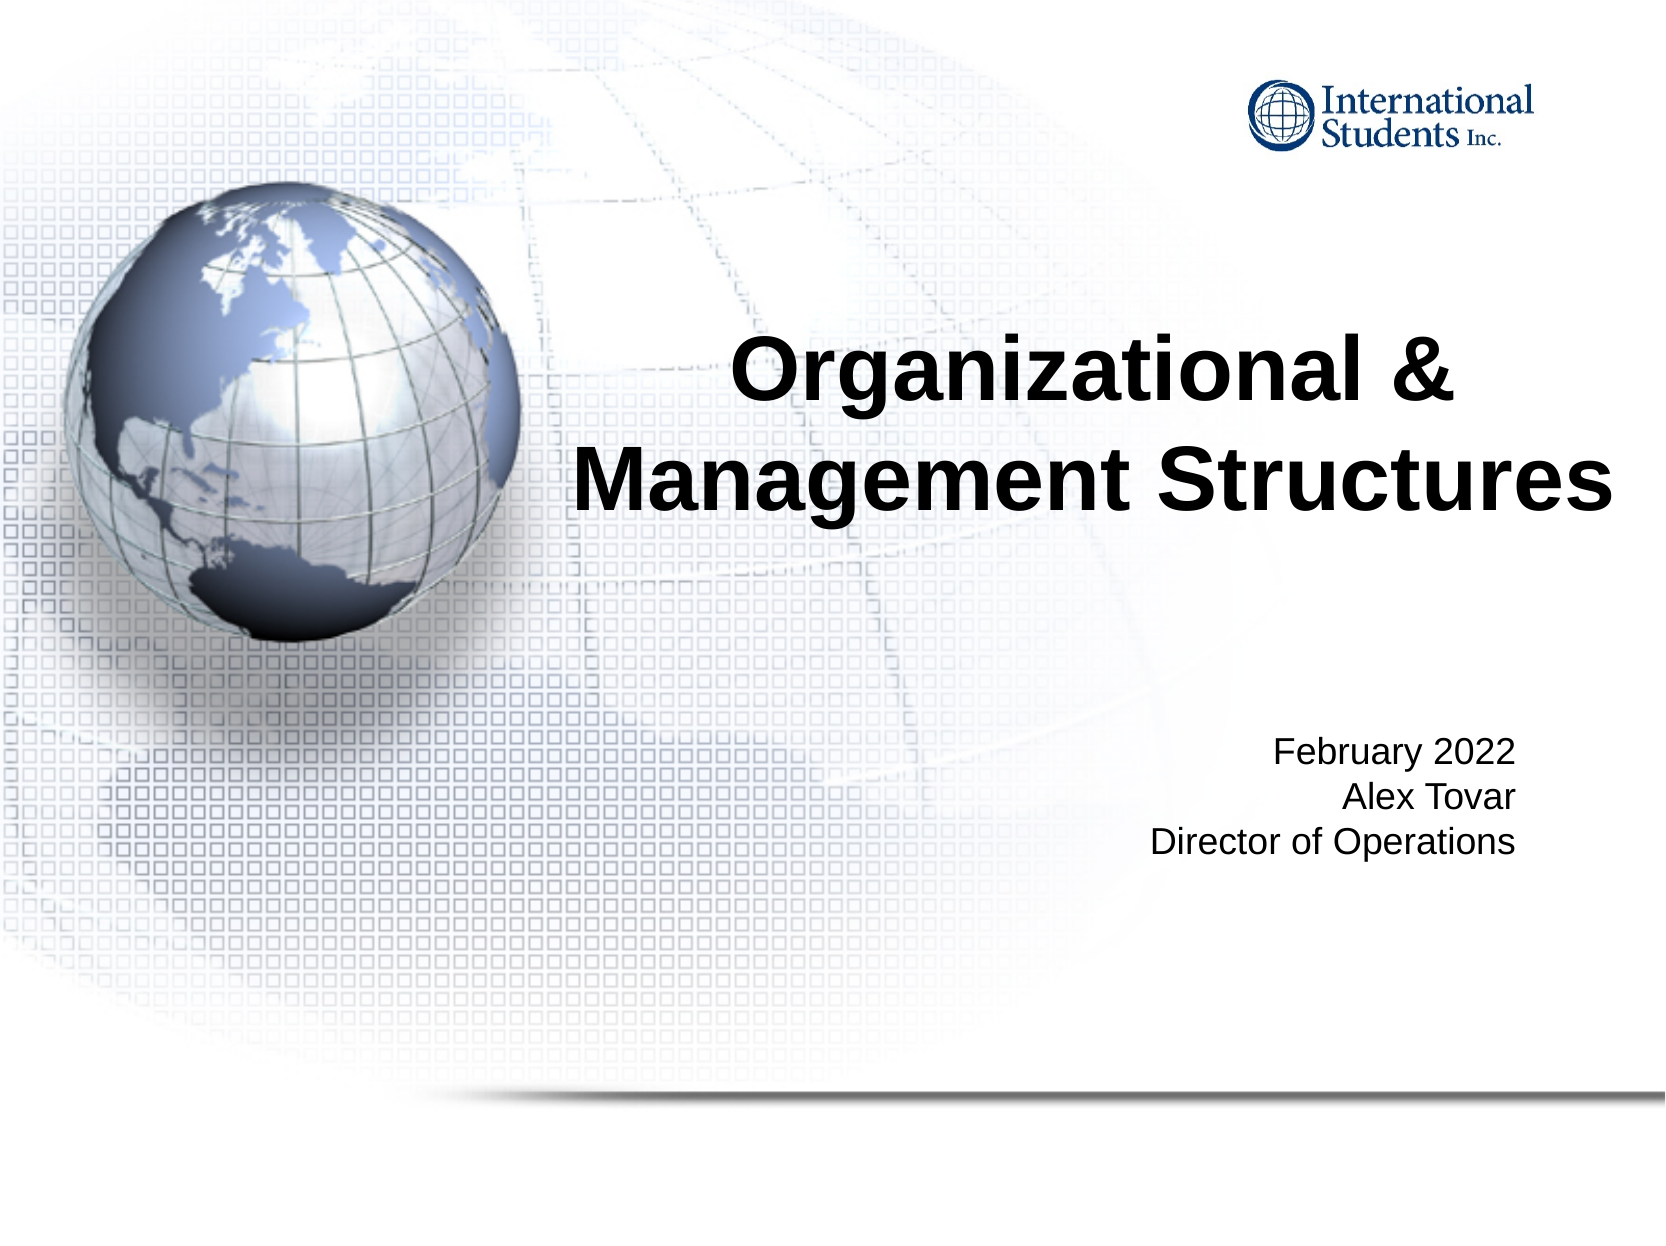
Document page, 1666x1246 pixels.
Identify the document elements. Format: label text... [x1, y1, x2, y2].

title Organizational & Management Structures [537, 312, 1651, 526]
picture [0, 0, 1666, 1246]
text_box February 2022 Alex Tovar Director of Operations [1134, 720, 1531, 870]
